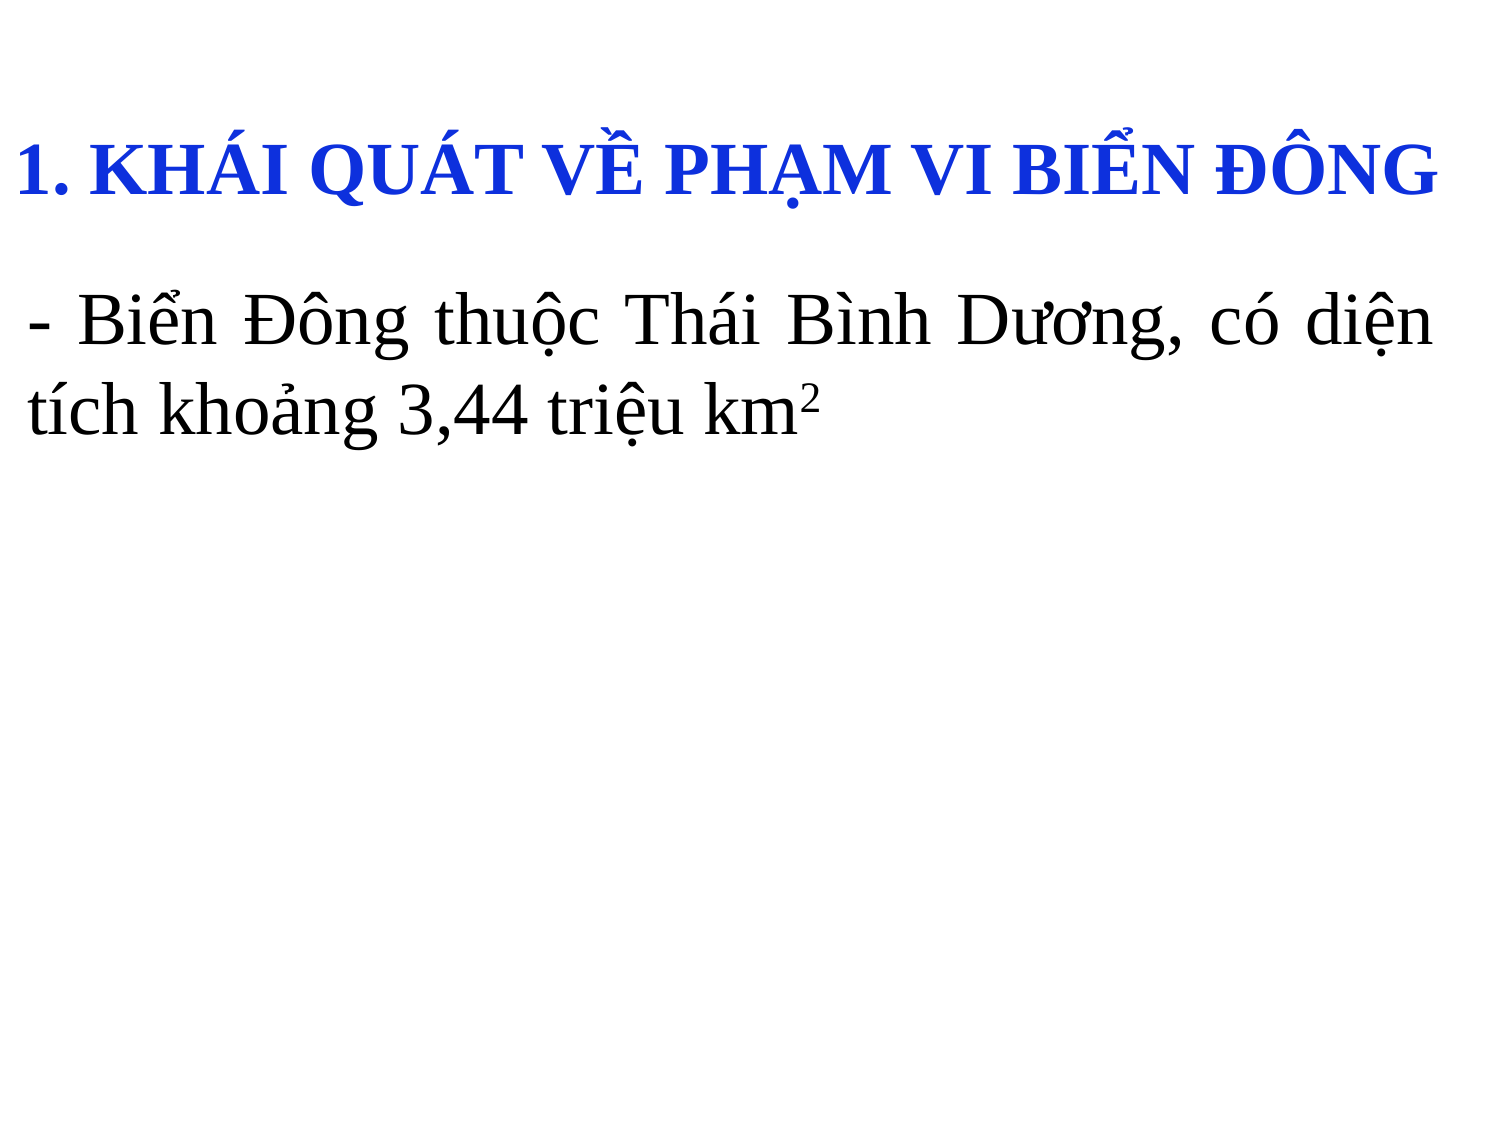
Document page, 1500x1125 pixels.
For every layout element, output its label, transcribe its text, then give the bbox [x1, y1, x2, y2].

text_box - Biển Đông thuộc Thái Bình Dương, có diện tích khoảng 3,44 triệu km2 [12, 262, 1450, 458]
text_box 1. KHÁI QUÁT VỀ PHẠM VI BIỂN ĐÔNG [0, 112, 1500, 218]
